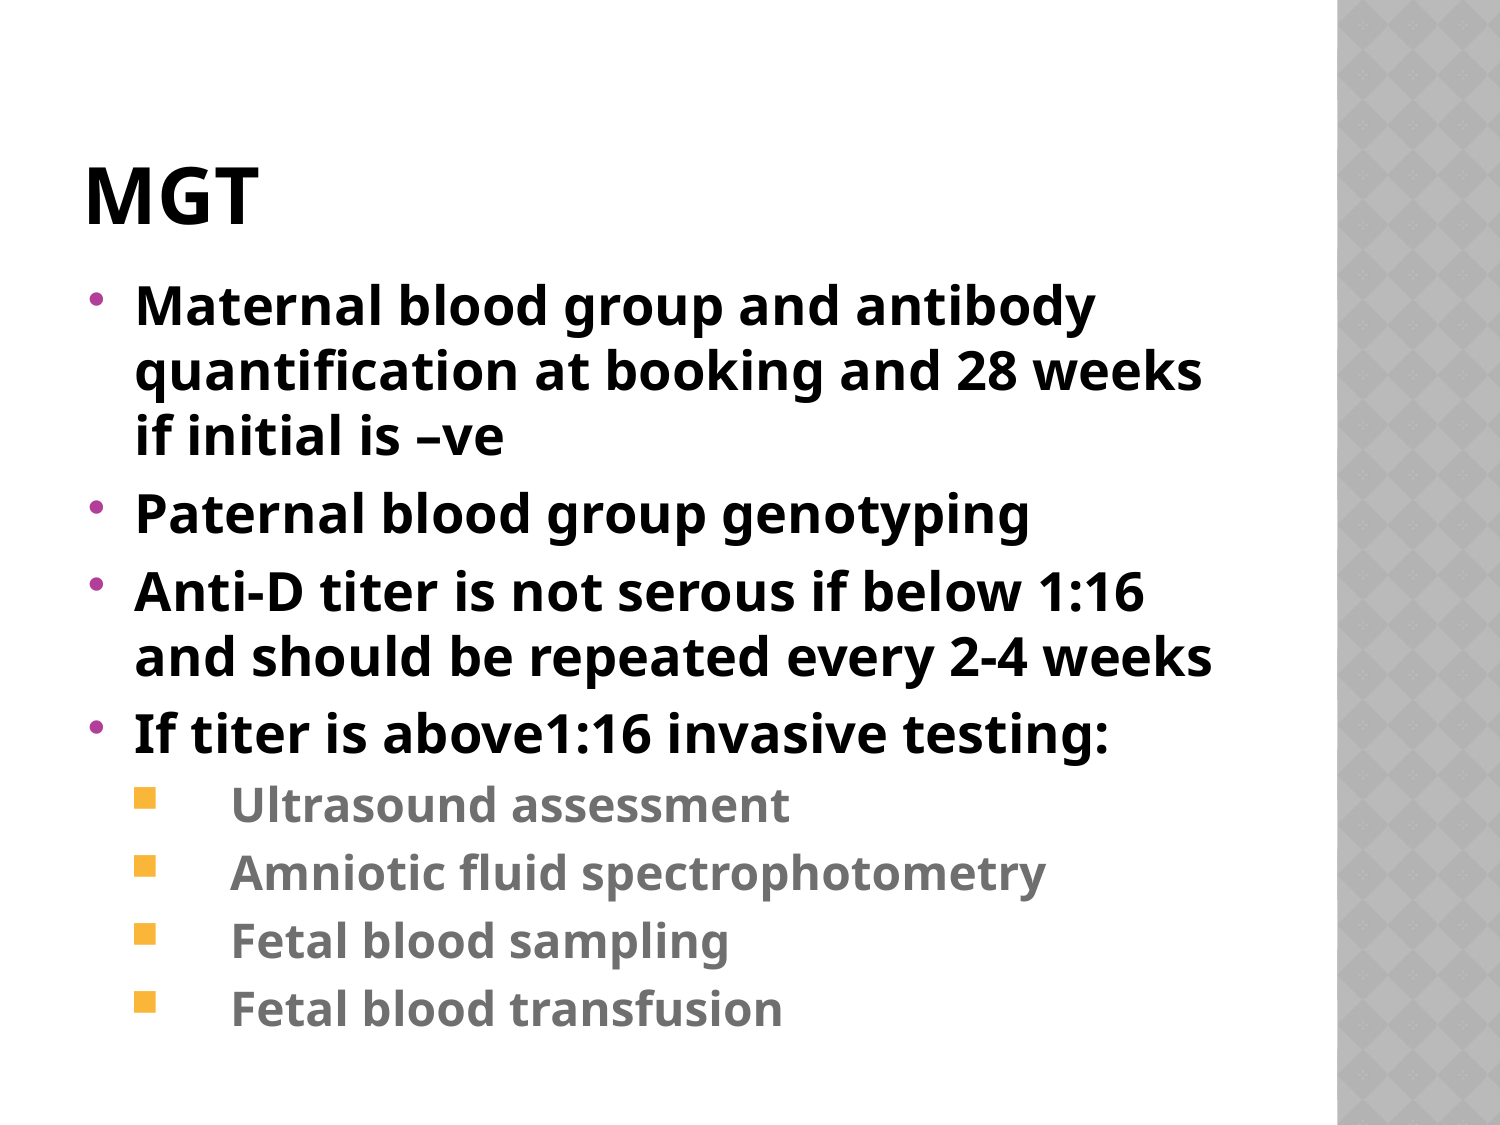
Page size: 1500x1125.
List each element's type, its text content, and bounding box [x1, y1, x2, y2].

title MGT [75, 52, 1263, 240]
list Maternal blood group and antibody quantification at booking and 28 weeks if initial is –ve Paternal blood group genotyping Anti-D titer is not serous if below 1:16 and should be repeated every 2-4 weeks If titer is above1:16 invasive testing: Ultrasound assessment Amniotic fluid spectrophotometry Fetal blood sampling Fetal blood transfusion [75, 264, 1263, 1059]
